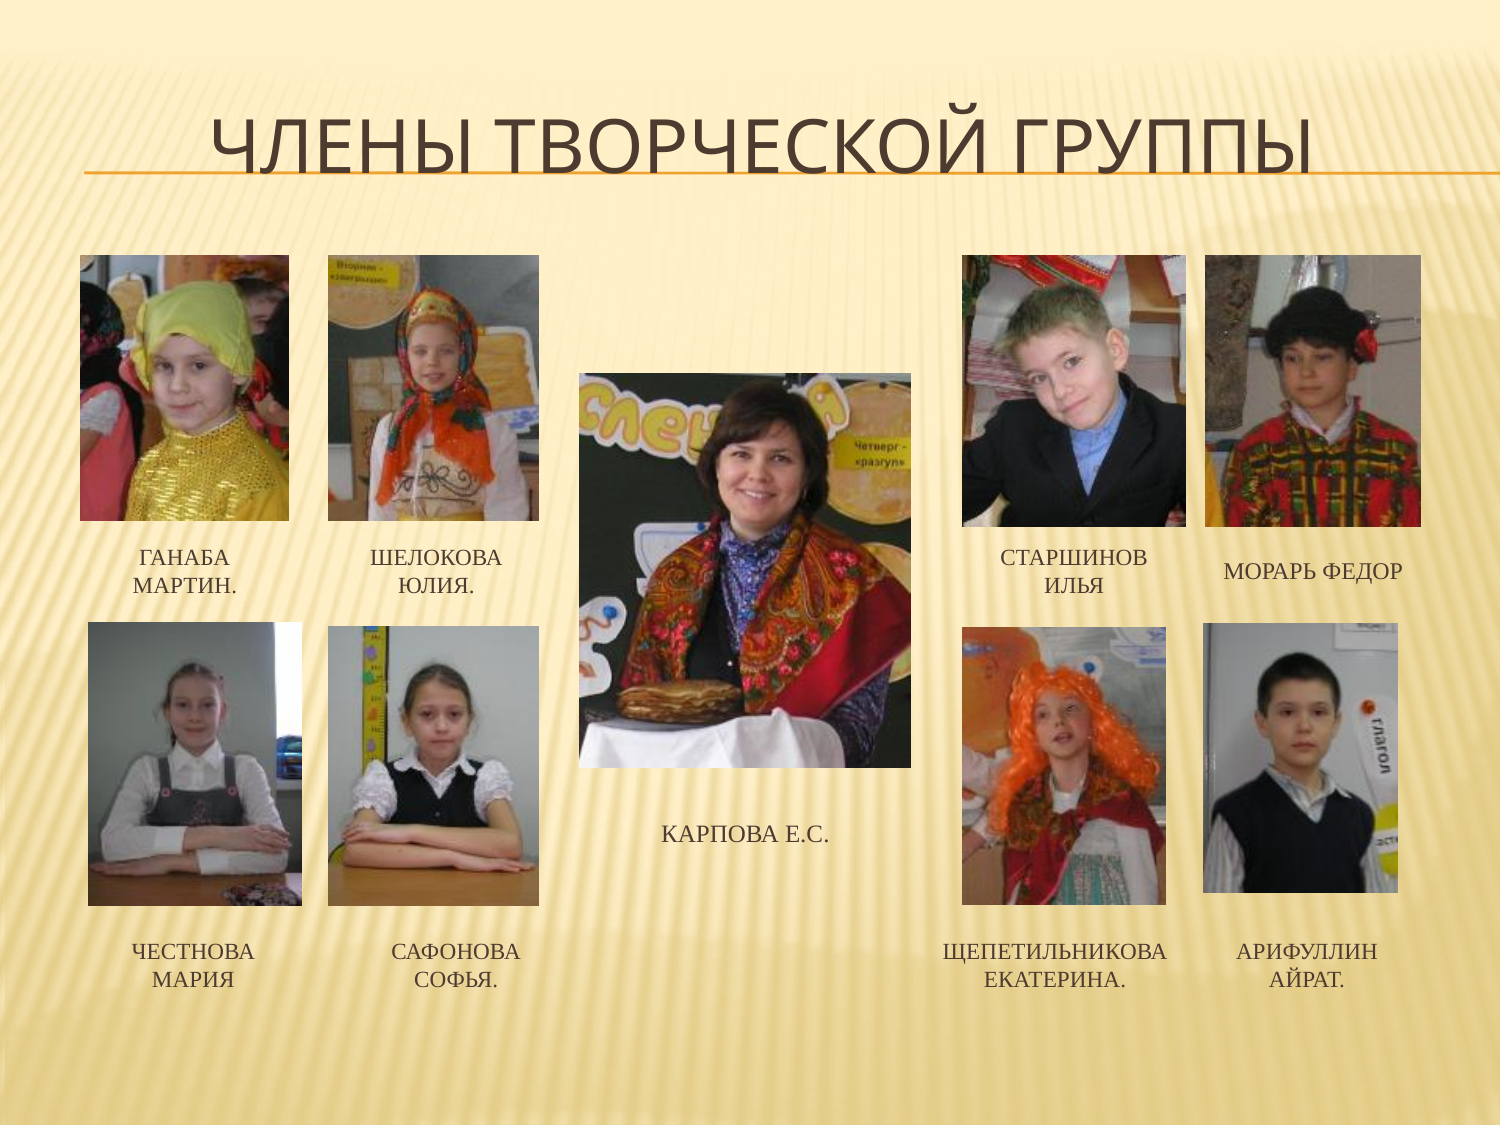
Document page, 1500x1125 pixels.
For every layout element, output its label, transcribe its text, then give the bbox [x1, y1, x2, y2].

text_box Арифуллин айрат. [1199, 928, 1415, 1000]
text_box Морарь федор [1205, 543, 1421, 606]
picture [962, 254, 1187, 527]
text_box Сафонова софья. [348, 928, 564, 1000]
text_box Честнова мария [85, 928, 302, 1000]
text_box Шелокова юлия. [328, 534, 545, 606]
picture [328, 626, 539, 907]
picture [579, 373, 912, 768]
text_box Старшинов илья [966, 544, 1182, 606]
picture [328, 255, 539, 522]
picture [80, 255, 290, 522]
picture [1203, 623, 1398, 894]
text_box Ганаба мартин. [76, 534, 293, 606]
picture [962, 627, 1166, 905]
text_box Карпова Е.С. [646, 797, 863, 869]
picture [1204, 254, 1422, 527]
title Члены творческой группы [50, 75, 1475, 213]
text_box Щепетильникова екатерина. [910, 928, 1199, 1000]
picture [88, 622, 302, 907]
